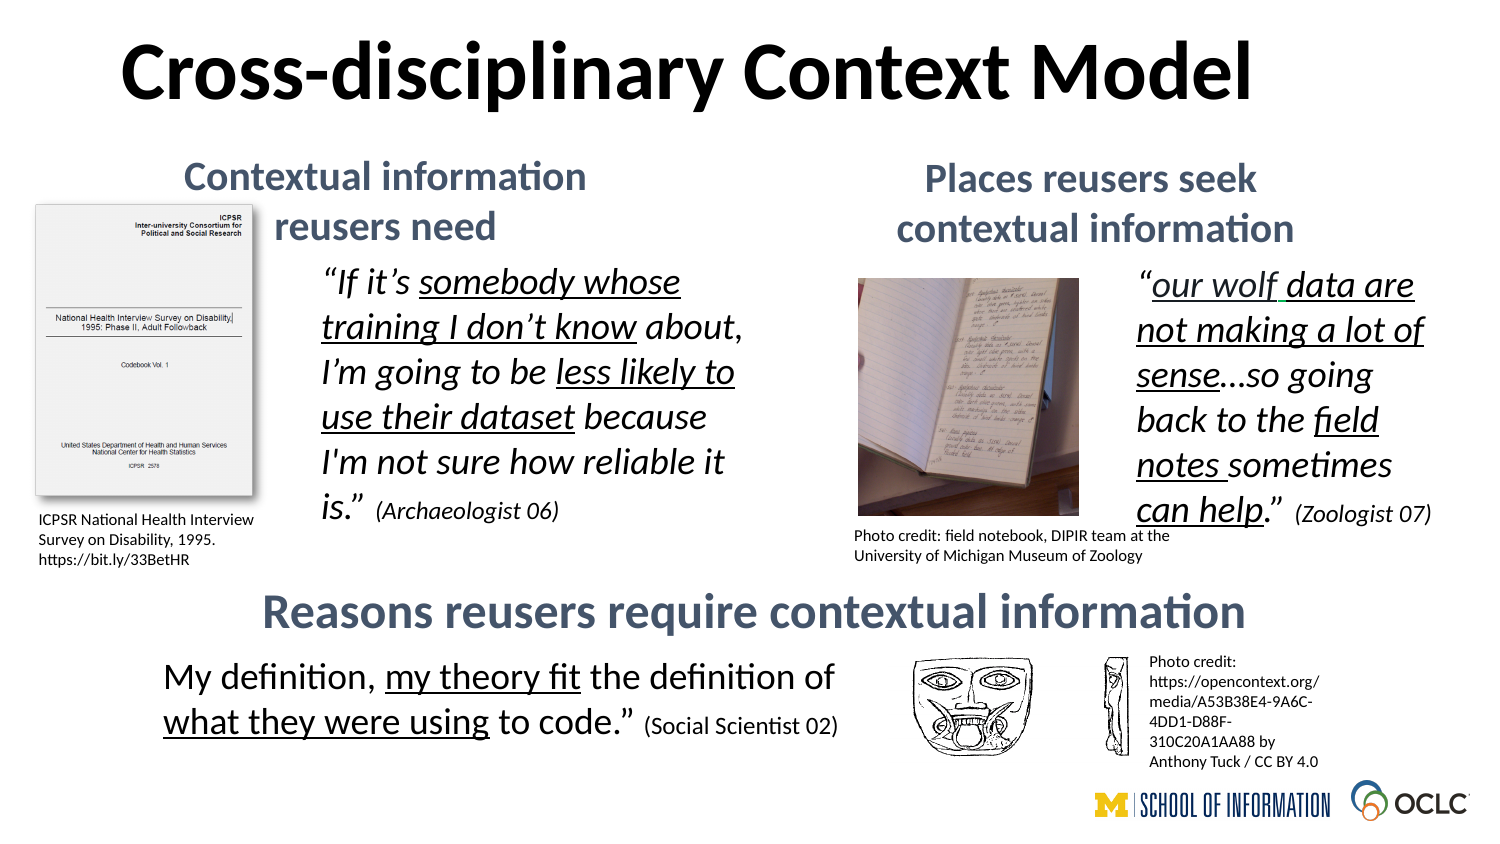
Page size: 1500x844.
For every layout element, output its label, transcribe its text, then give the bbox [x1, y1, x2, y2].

picture [858, 278, 1079, 516]
text_box Contextual information reusers need [25, 141, 747, 256]
text_box ICPSR National Health Interview Survey on Disability, 1995. https://bit.ly/33BetHR [23, 501, 303, 577]
text_box My definition, my theory fit the definition of what they were using to code.” (Social Scientist 02) [148, 644, 888, 750]
text_box Cross-disciplinary Context Model [106, 9, 1290, 124]
text_box “our wolf data are not making a lot of sense…so going back to the field notes sometimes can help.” (Zoologist 07) [1121, 252, 1451, 538]
text_box Places reusers seek contextual information [815, 143, 1376, 259]
picture [888, 642, 1157, 764]
text_box “If it’s somebody whose training I don’t know about, I’m going to be less likely to use their dataset because I'm not sure how reliable it is.” (Archaeologist 06) [306, 249, 774, 535]
text_box Photo credit: field notebook, DIPIR team at the University of Michigan Museum of Zoology [839, 517, 1240, 618]
text_box Reasons reusers require contextual information [247, 570, 1500, 646]
picture [1095, 788, 1331, 821]
text_box Photo credit: https://opencontext.org/media/A53B38E4-9A6C-4DD1-D88F-310C20A1AA88 by Anthony Tuck / CC BY 4.0 [1134, 643, 1337, 779]
picture [26, 195, 270, 515]
